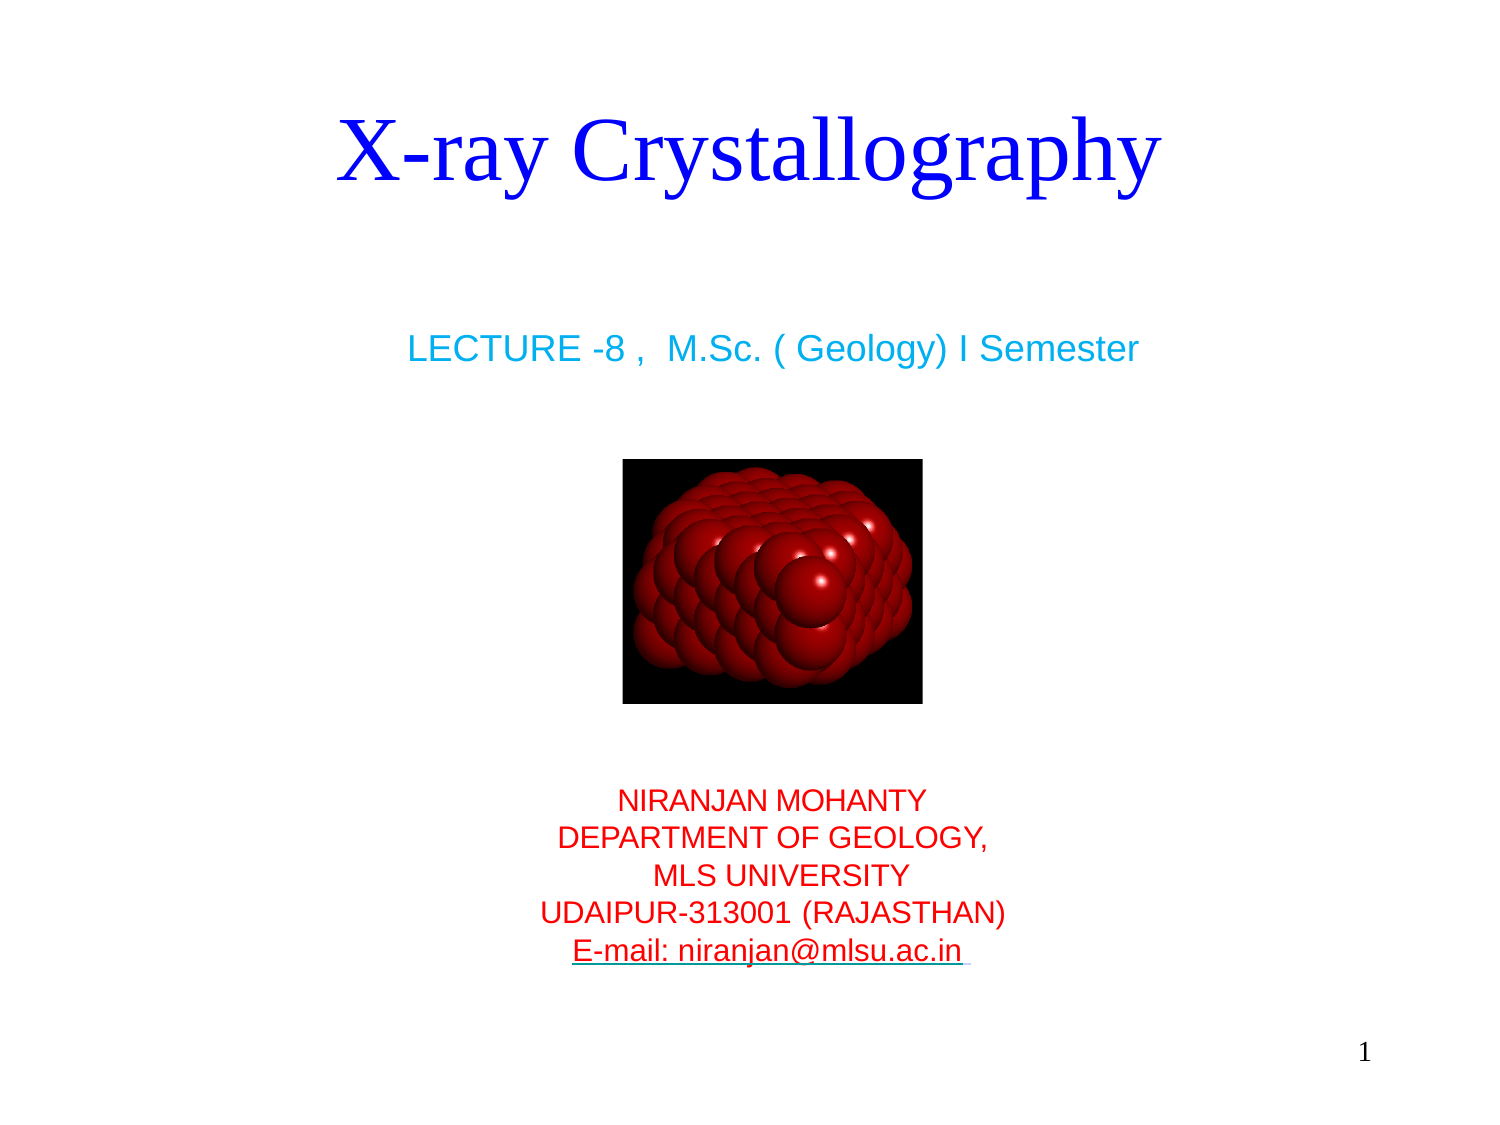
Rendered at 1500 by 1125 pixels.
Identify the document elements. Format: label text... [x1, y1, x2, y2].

text_box NIRANJAN MOHANTY DEPARTMENT OF GEOLOGY, MLS UNIVERSITY UDAIPUR-313001 (RAJASTHAN) E-mail: niranjan@mlsu.ac.in [431, 778, 1114, 1005]
text_box LECTURE -8 , M.Sc. ( Geology) I Semester [389, 322, 1156, 369]
title X-ray Crystallography [112, 50, 1388, 238]
picture [622, 459, 923, 704]
slide_number 1 [1074, 1024, 1388, 1101]
